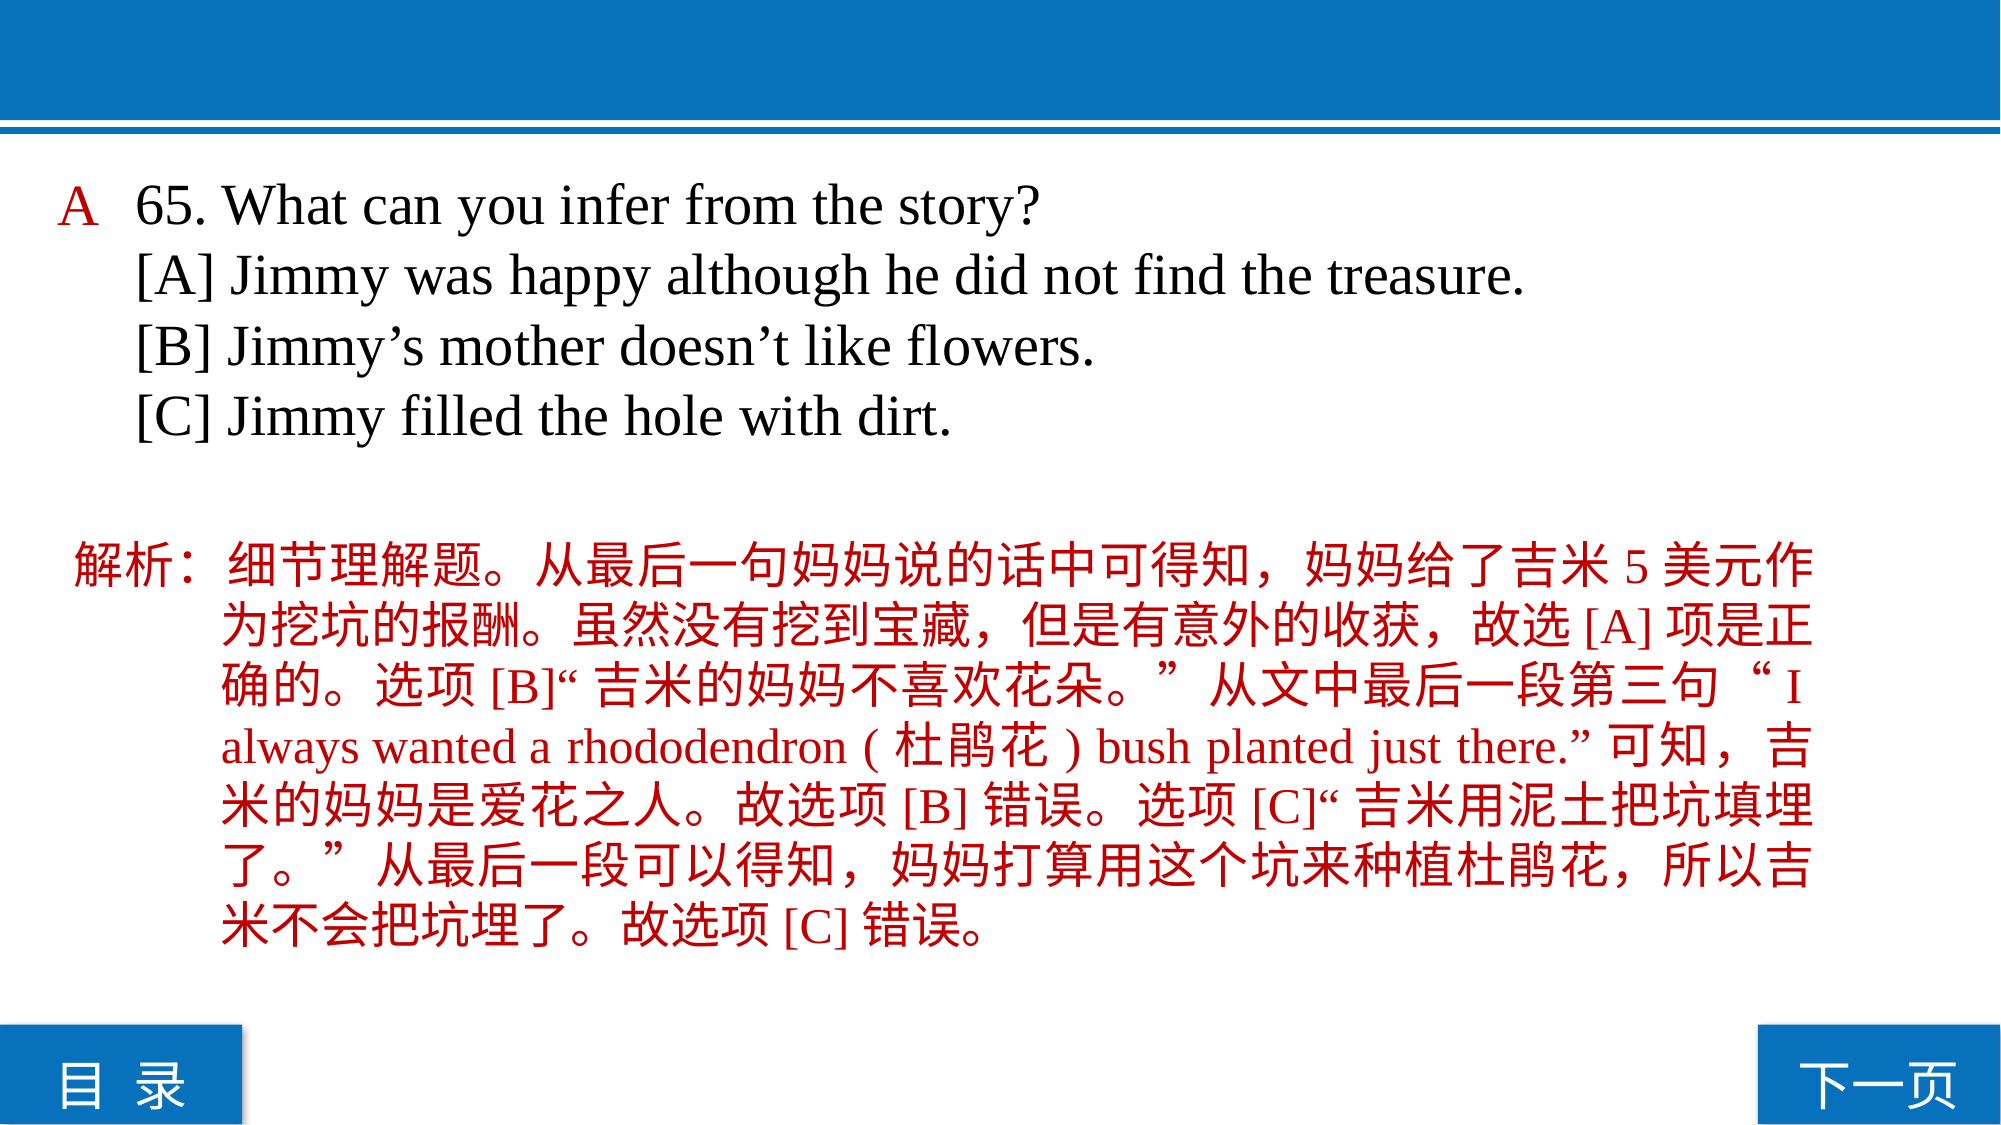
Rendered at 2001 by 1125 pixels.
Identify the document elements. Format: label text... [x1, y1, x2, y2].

text_box A [26, 159, 132, 245]
text_box 65. What can you infer from the story? [A] Jimmy was happy although he did not find the treasure. [B] Jimmy’s mother doesn’t like flowers. [C] Jimmy filled the hole with dirt. [120, 159, 1928, 454]
text_box 解析：细节理解题。从最后一句妈妈说的话中可得知，妈妈给了吉米5美元作为挖坑的报酬。虽然没有挖到宝藏，但是有意外的收获，故选[A]项是正确的。选项[B]“吉米的妈妈不喜欢花朵。”从文中最后一段第三句“I always wanted a rhododendron (杜鹃花) bush planted just there.”可知，吉米的妈妈是爱花之人。故选项[B]错误。选项[C]“吉米用泥土把坑填埋了。”从最后一段可以得知，妈妈打算用这个坑来种植杜鹃花，所以吉米不会把坑埋了。故选项[C]错误。 [58, 525, 1830, 961]
